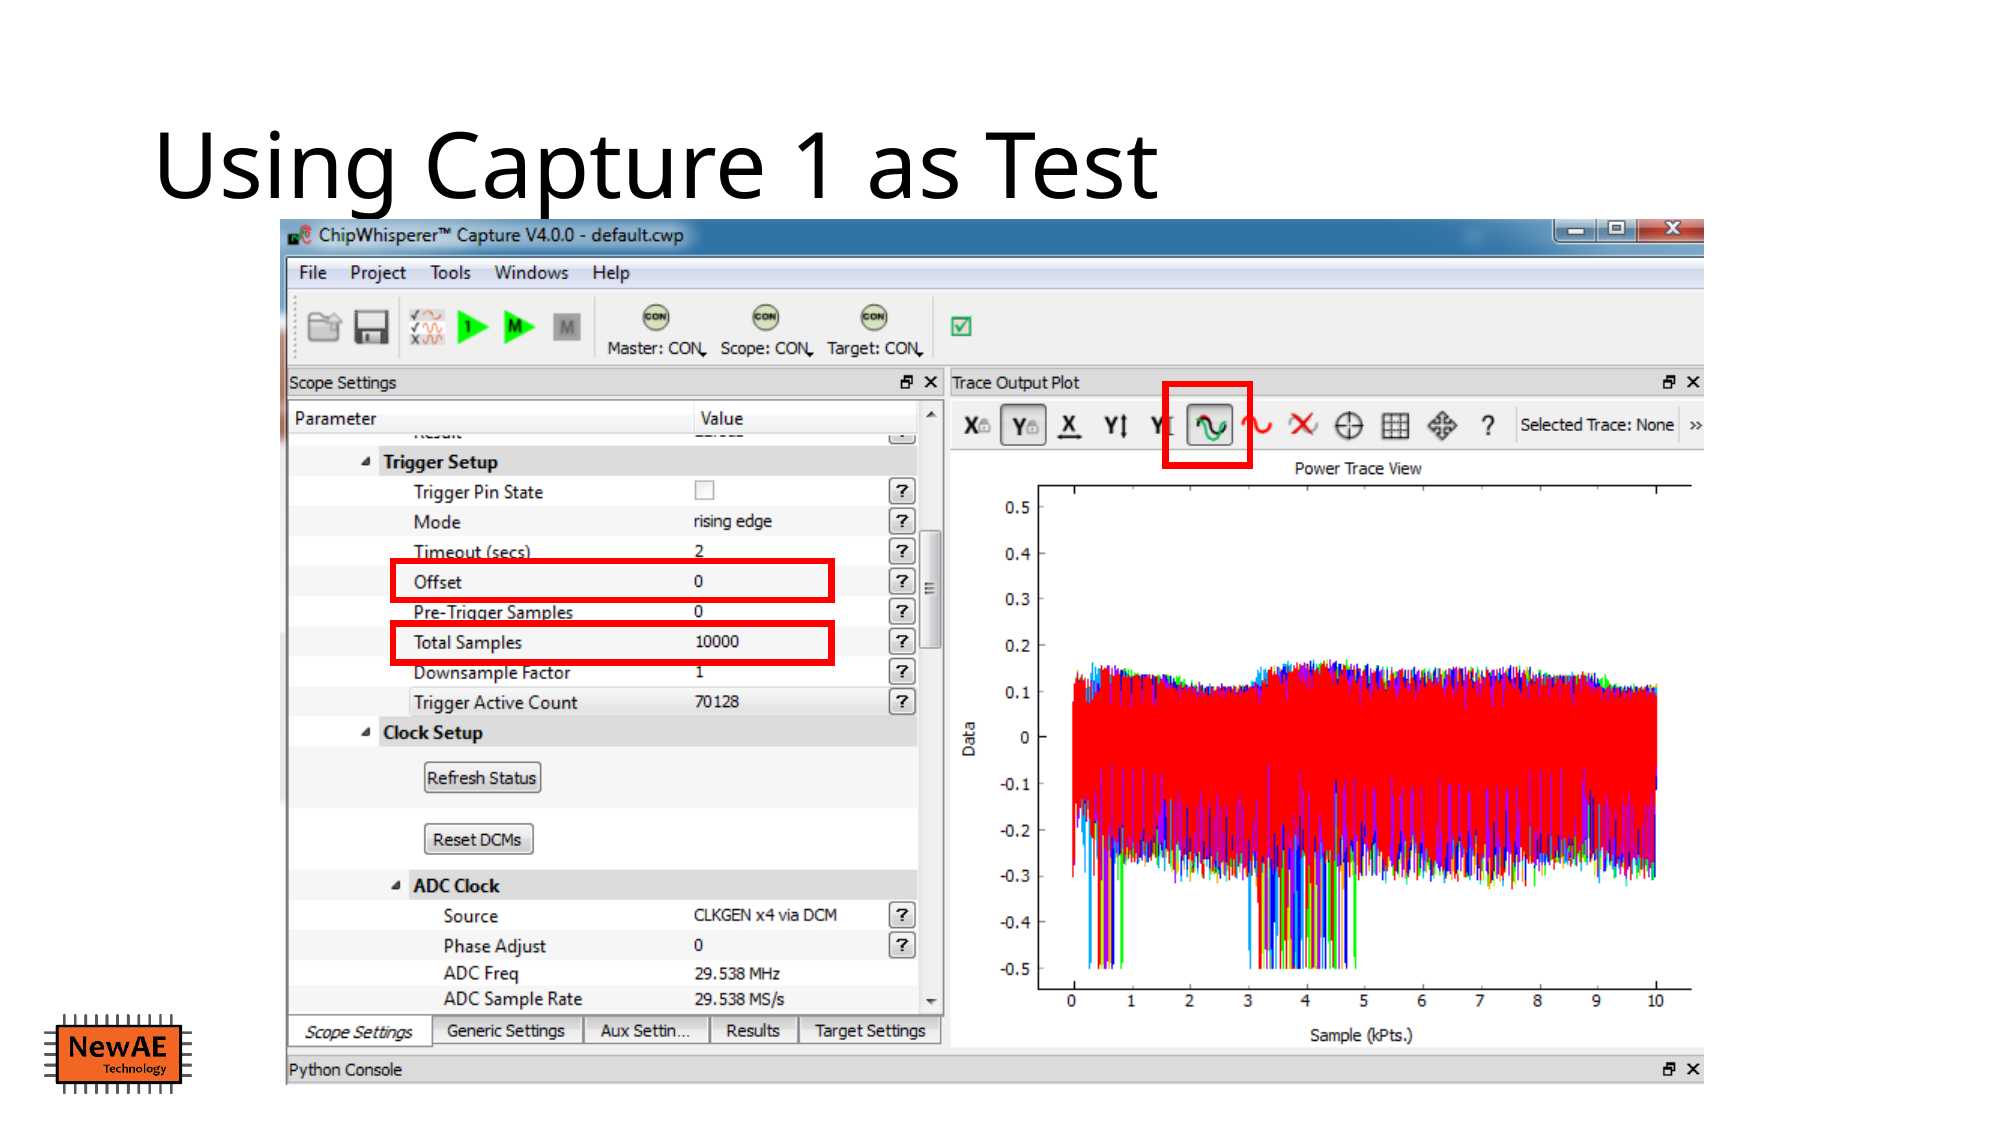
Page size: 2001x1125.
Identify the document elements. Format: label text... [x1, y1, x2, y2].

picture [44, 1014, 192, 1094]
title Using Capture 1 as Test [137, 59, 1863, 278]
picture [280, 219, 1704, 1085]
